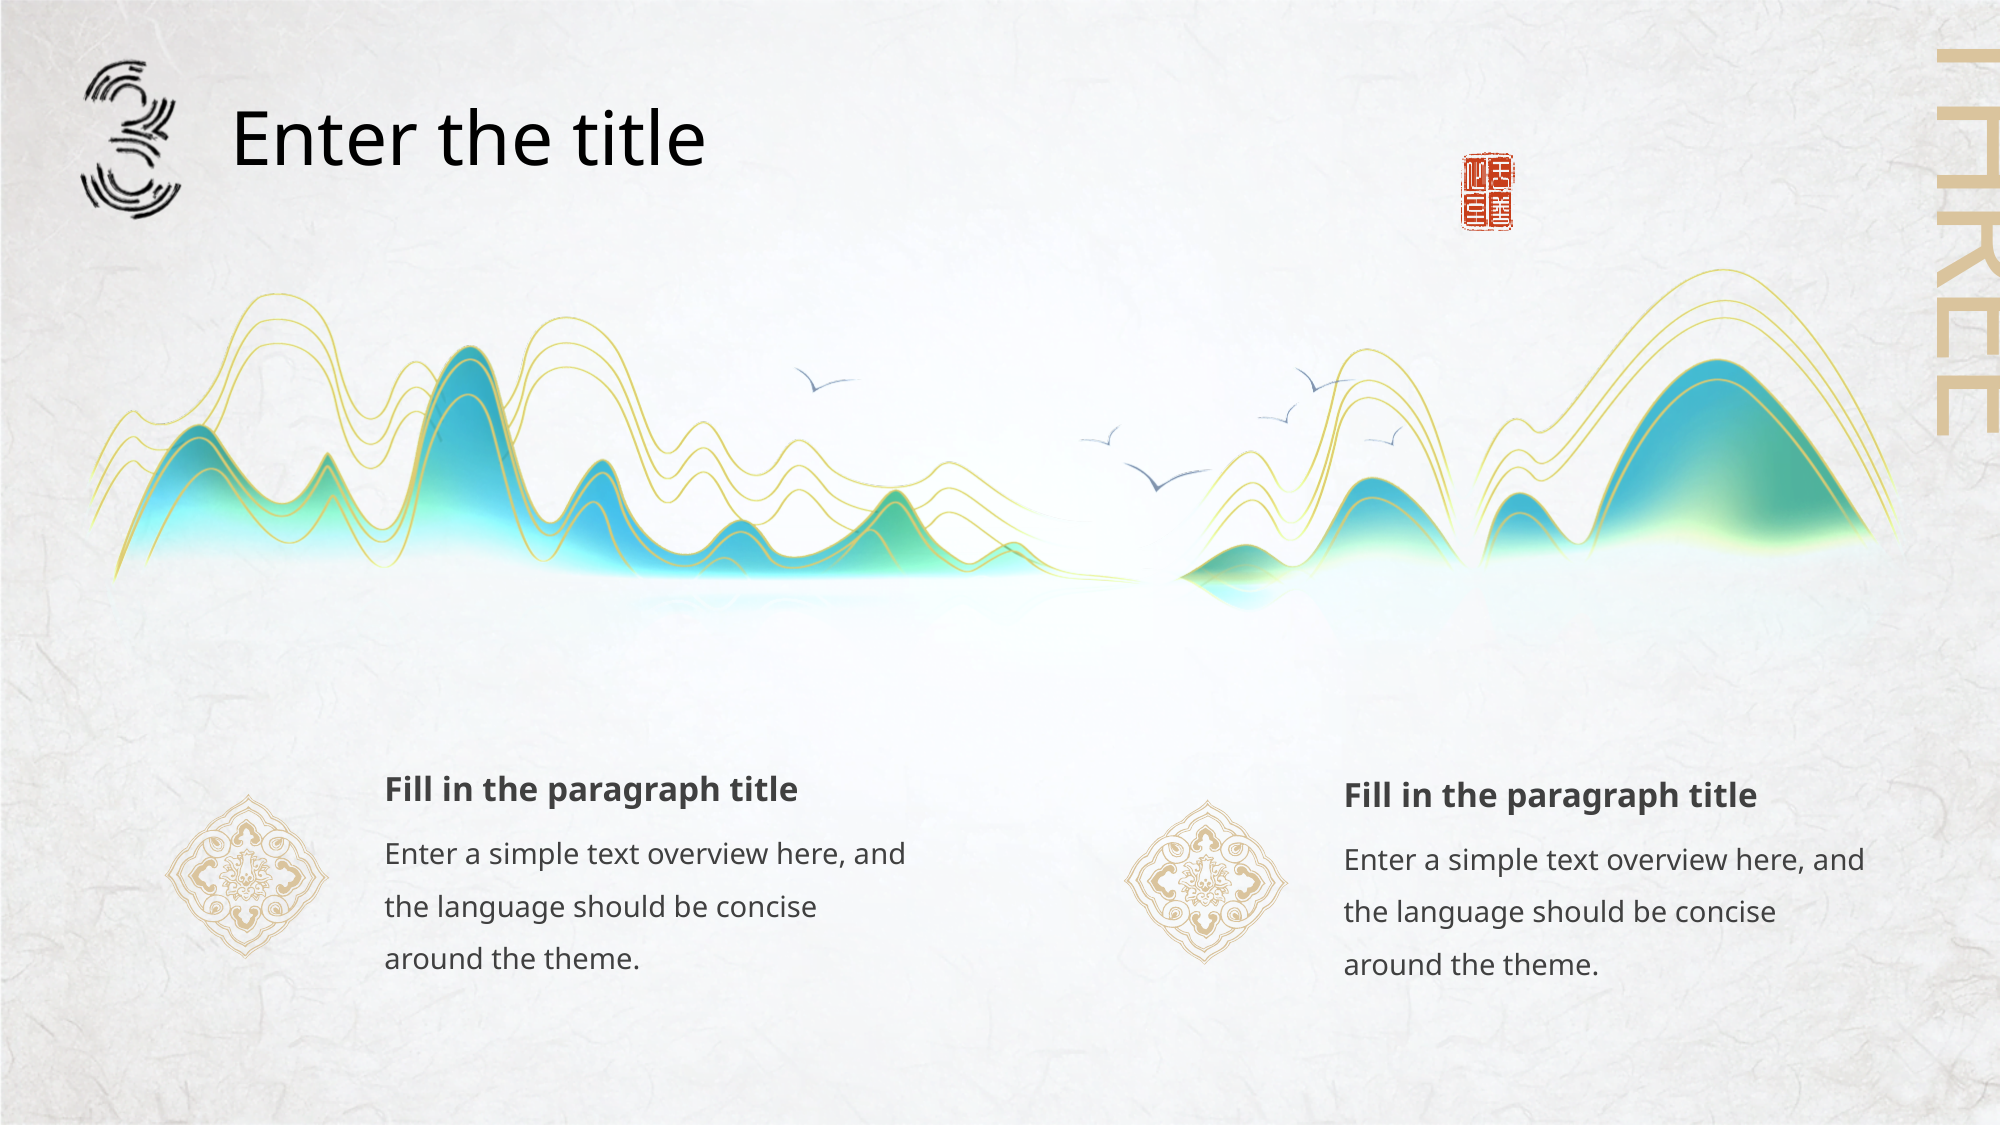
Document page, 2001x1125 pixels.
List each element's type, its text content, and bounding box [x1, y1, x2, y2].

picture [0, 0, 2000, 1125]
text_box Enter the title [209, 80, 775, 191]
text_box THREE [1882, 0, 2000, 528]
text_box Enter a simple text overview here, and the language should be concise around the theme. [1328, 816, 1883, 989]
text_box Fill in the paragraph title [1328, 766, 1794, 816]
text_box [1123, 799, 1289, 965]
text_box Fill in the paragraph title [369, 760, 834, 810]
text_box Enter a simple text overview here, and the language should be concise around the theme. [369, 810, 924, 983]
text_box [164, 793, 330, 960]
